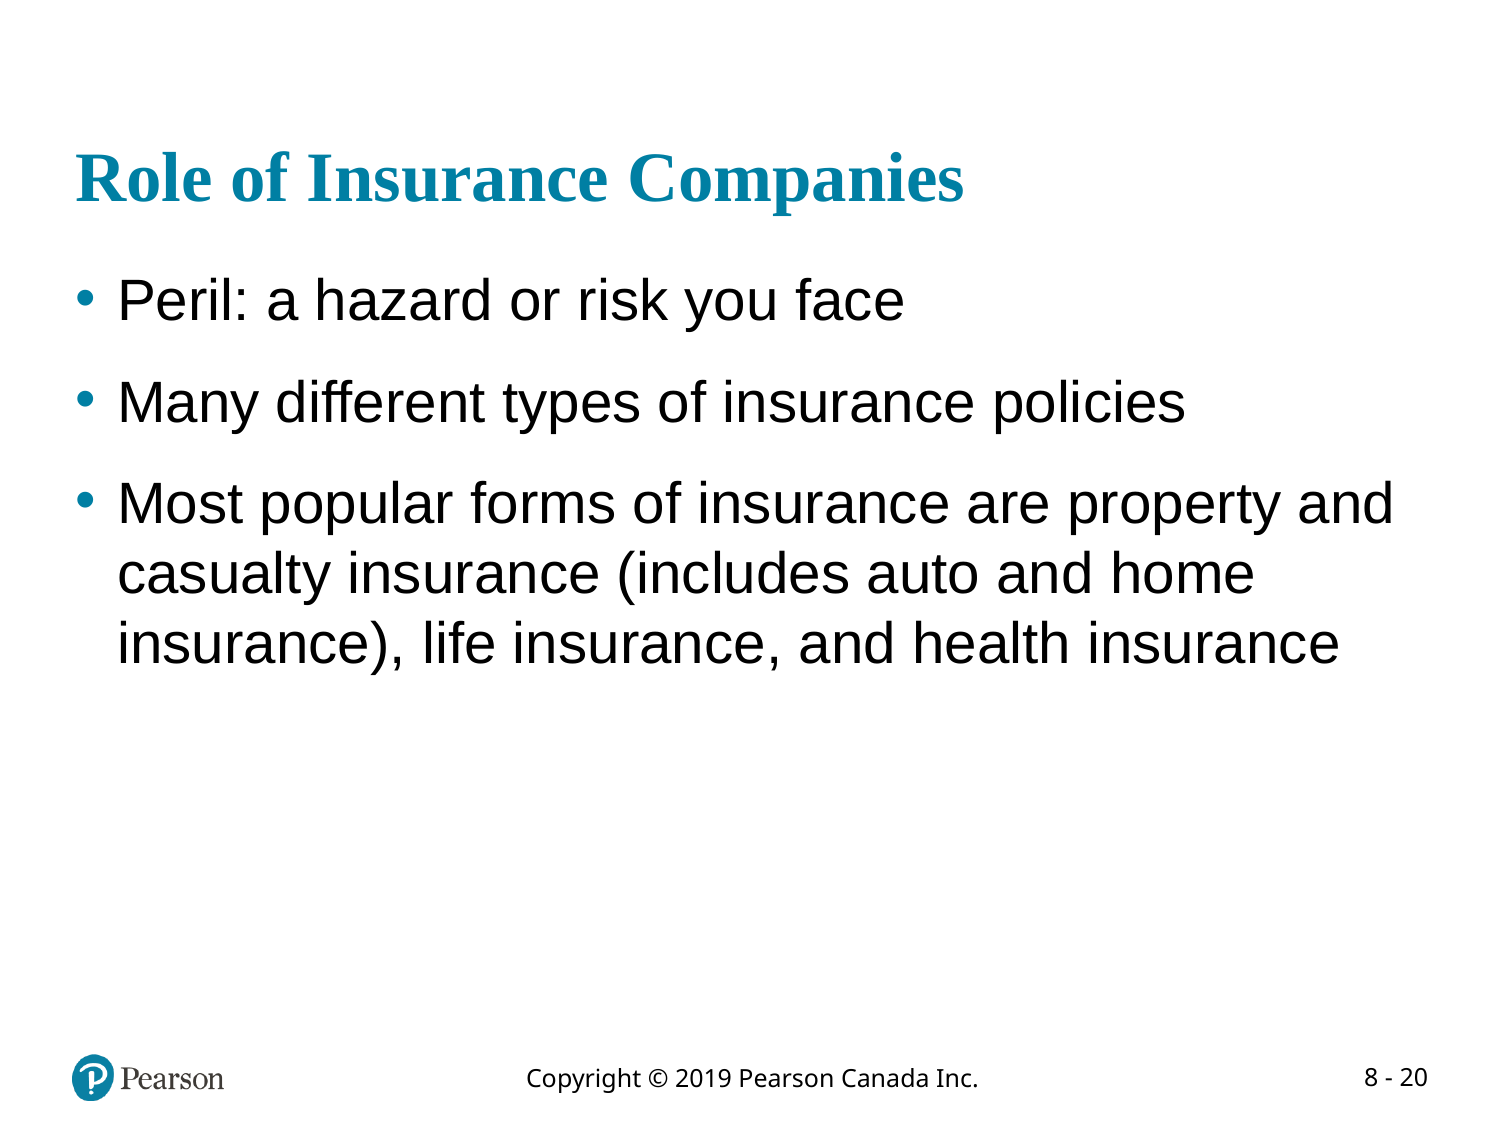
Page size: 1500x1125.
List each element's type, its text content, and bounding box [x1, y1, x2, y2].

picture [99, 1054, 224, 1101]
picture [81, 1064, 107, 1089]
title Role of Insurance Companies [75, 35, 1425, 216]
picture [72, 1087, 83, 1101]
list Peril: a hazard or risk you face Many different types of insurance policies Most popular forms of insurance are property and casualty insurance (includes auto and home insurance), life insurance, and health insurance [75, 262, 1425, 1005]
picture [72, 1054, 89, 1072]
